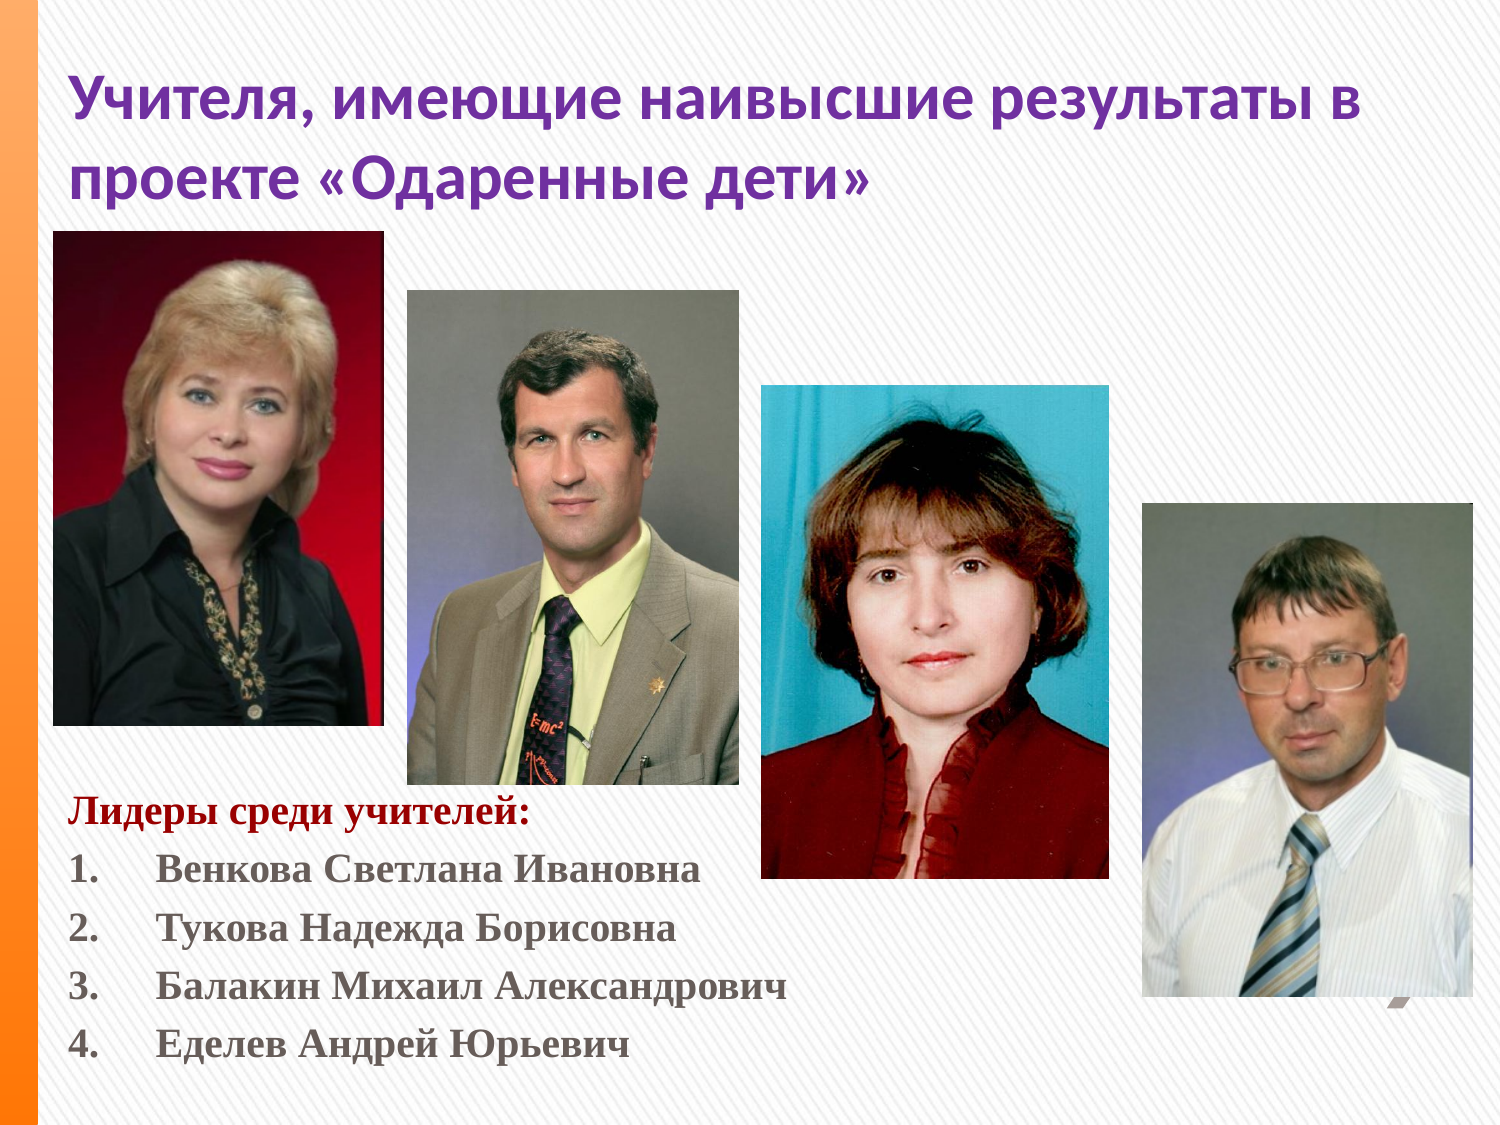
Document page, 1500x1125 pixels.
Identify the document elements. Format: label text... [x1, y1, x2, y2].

picture [37, 0, 1500, 1125]
list Лидеры среди учителей: Венкова Светлана Ивановна Тукова Надежда Борисовна Балакин Михаил Александрович Еделев Андрей Юрьевич [53, 774, 1046, 1094]
title Учителя, имеющие наивысшие результаты в проекте «Одаренные дети» [53, 31, 1404, 220]
